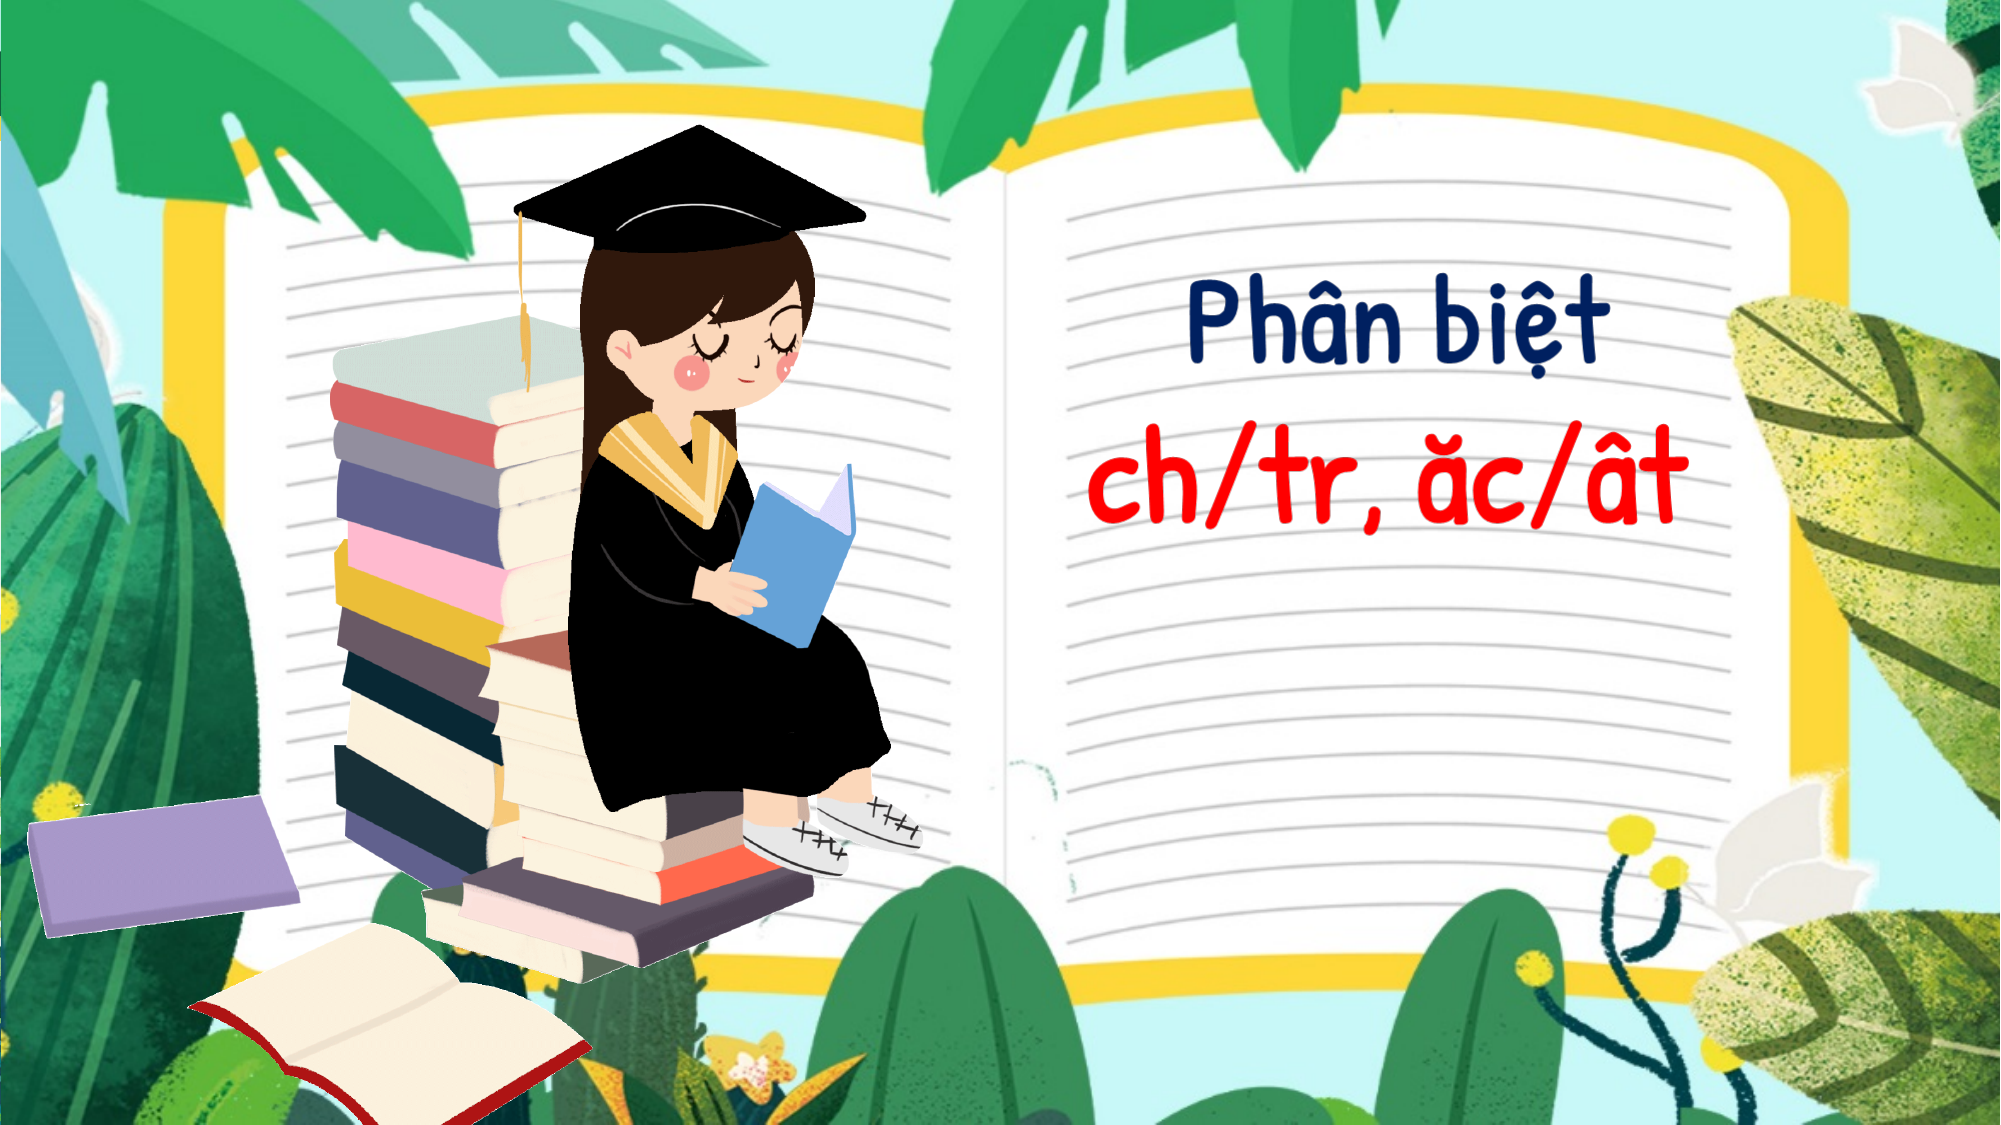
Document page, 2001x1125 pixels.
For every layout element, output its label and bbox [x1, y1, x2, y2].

picture [0, 0, 2000, 1125]
text_box [933, 210, 1817, 722]
